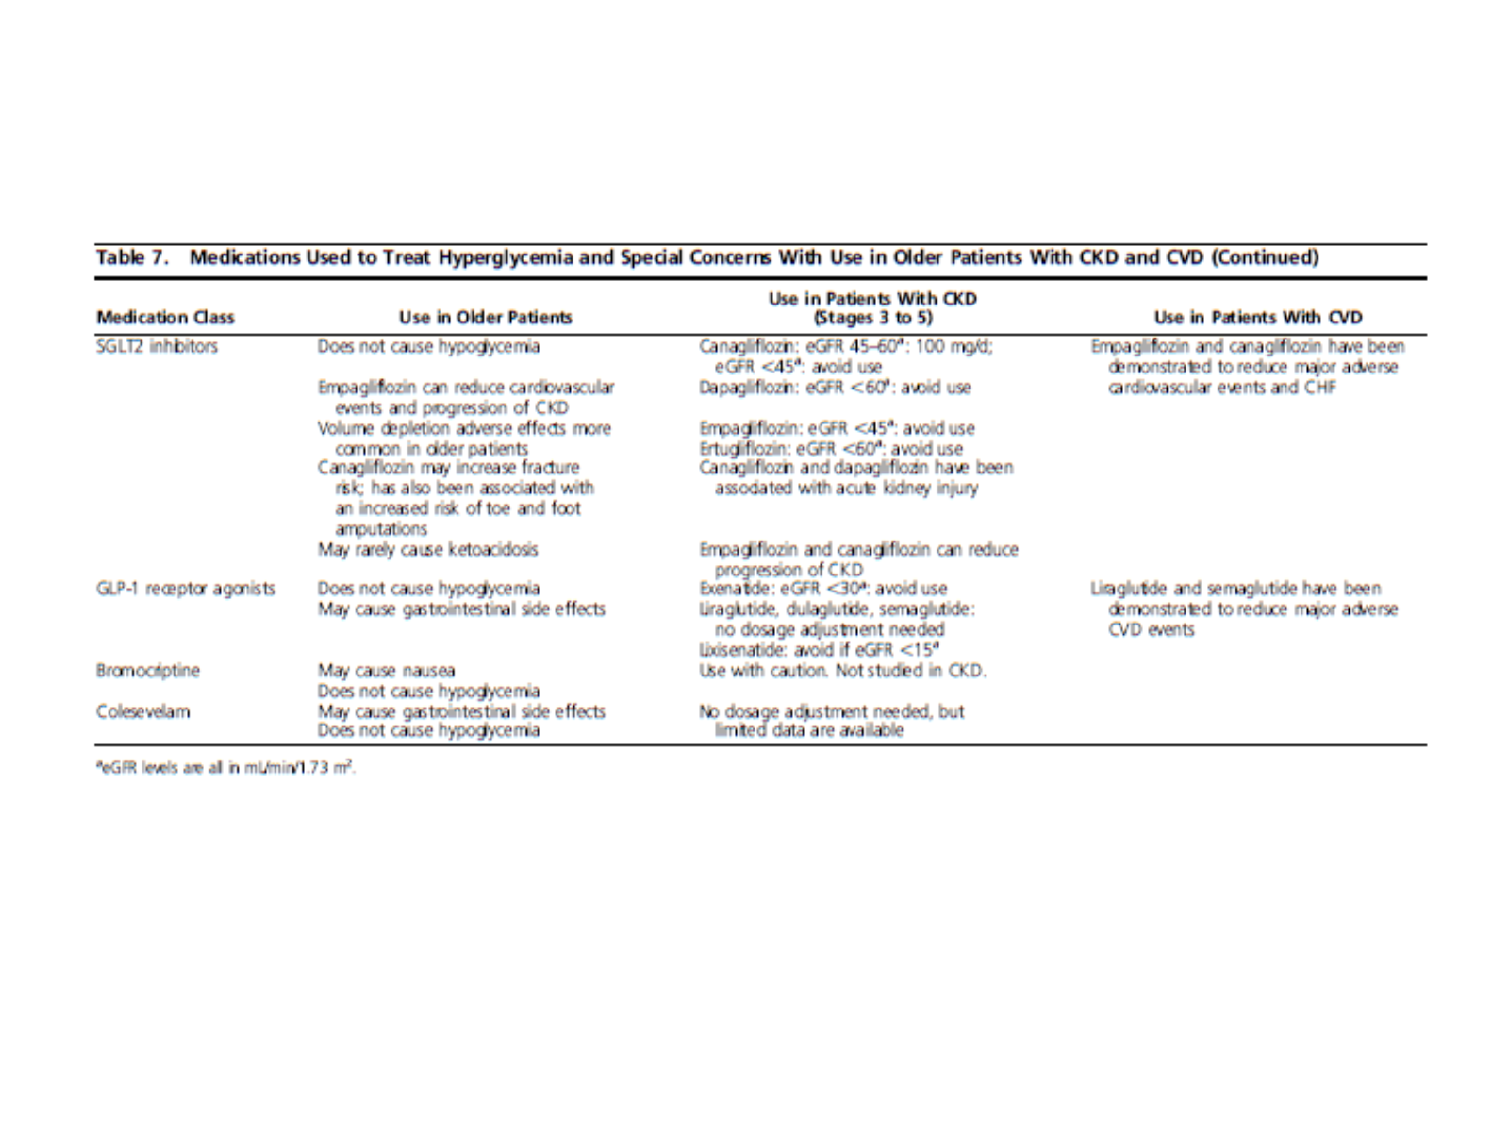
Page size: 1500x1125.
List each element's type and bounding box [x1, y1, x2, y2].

picture [437, 0, 1076, 1125]
